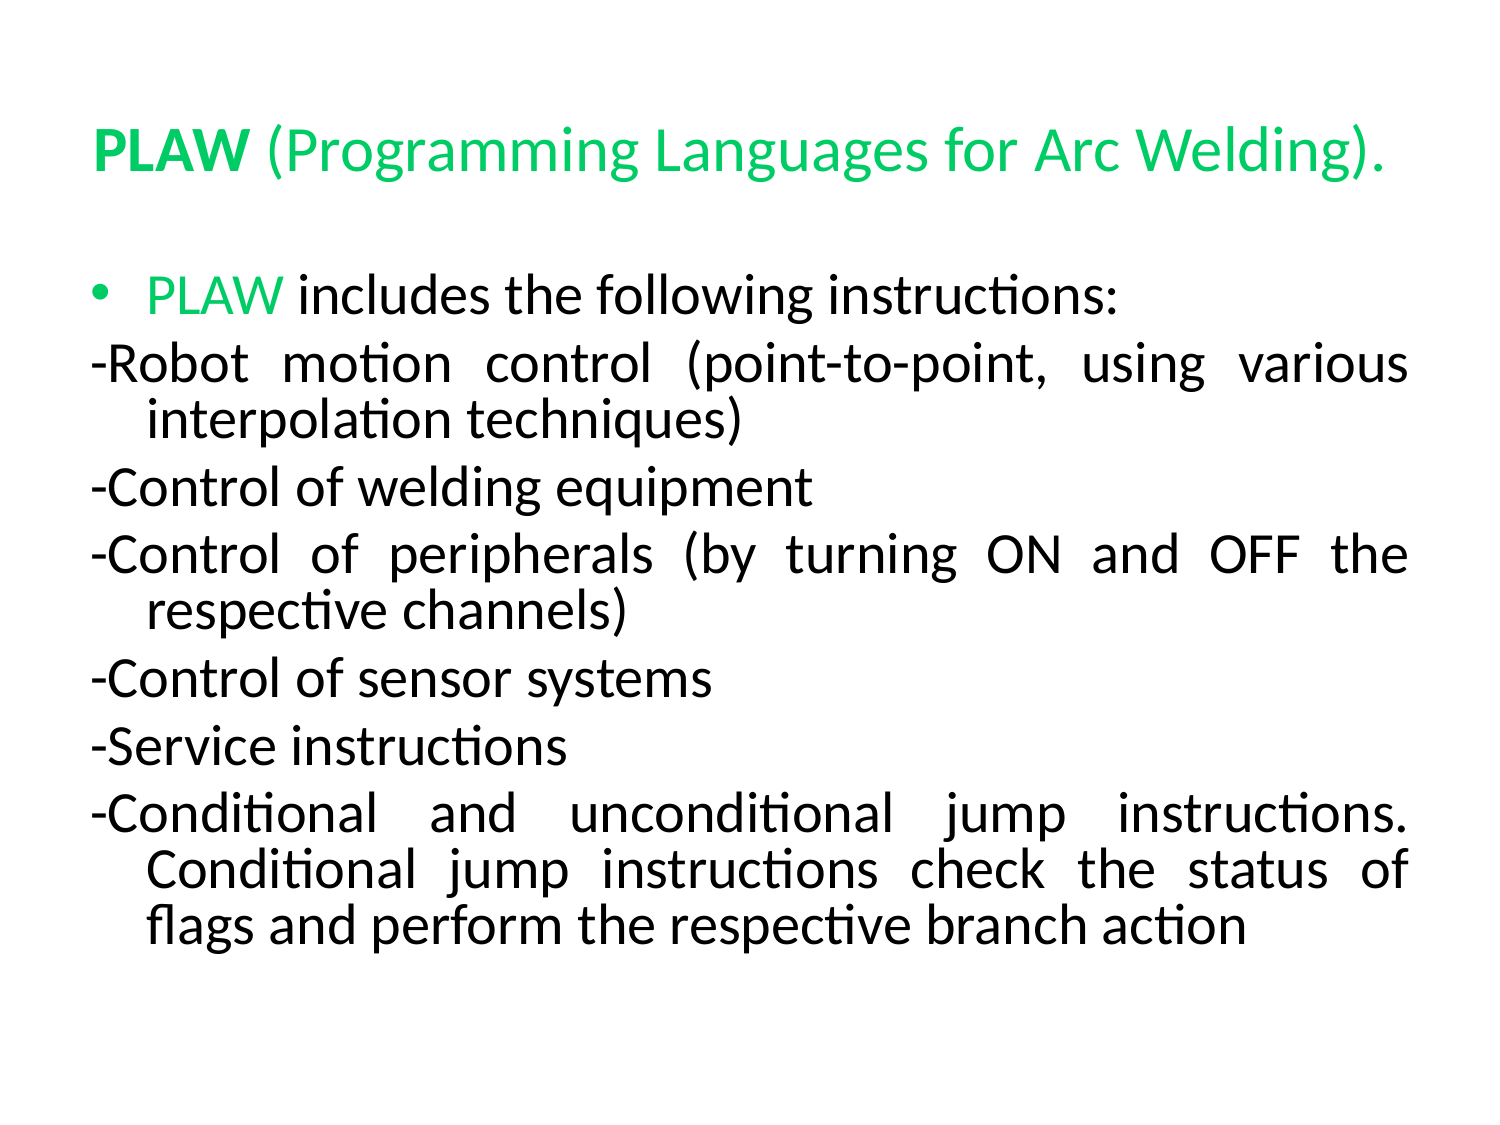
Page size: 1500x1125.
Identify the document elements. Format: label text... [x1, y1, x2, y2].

list PLAW includes the following instructions: -Robot motion control (point-to-point, using various interpolation techniques) -Control of welding equipment -Control of peripherals (by turning ON and OFF the respective channels) -Control of sensor systems -Service instructions -Conditional and unconditional jump instructions. Conditional jump instructions check the status of flags and perform the respective branch action [75, 262, 1425, 1005]
title PLAW (Programming Languages for Arc Welding). [75, 45, 1425, 233]
